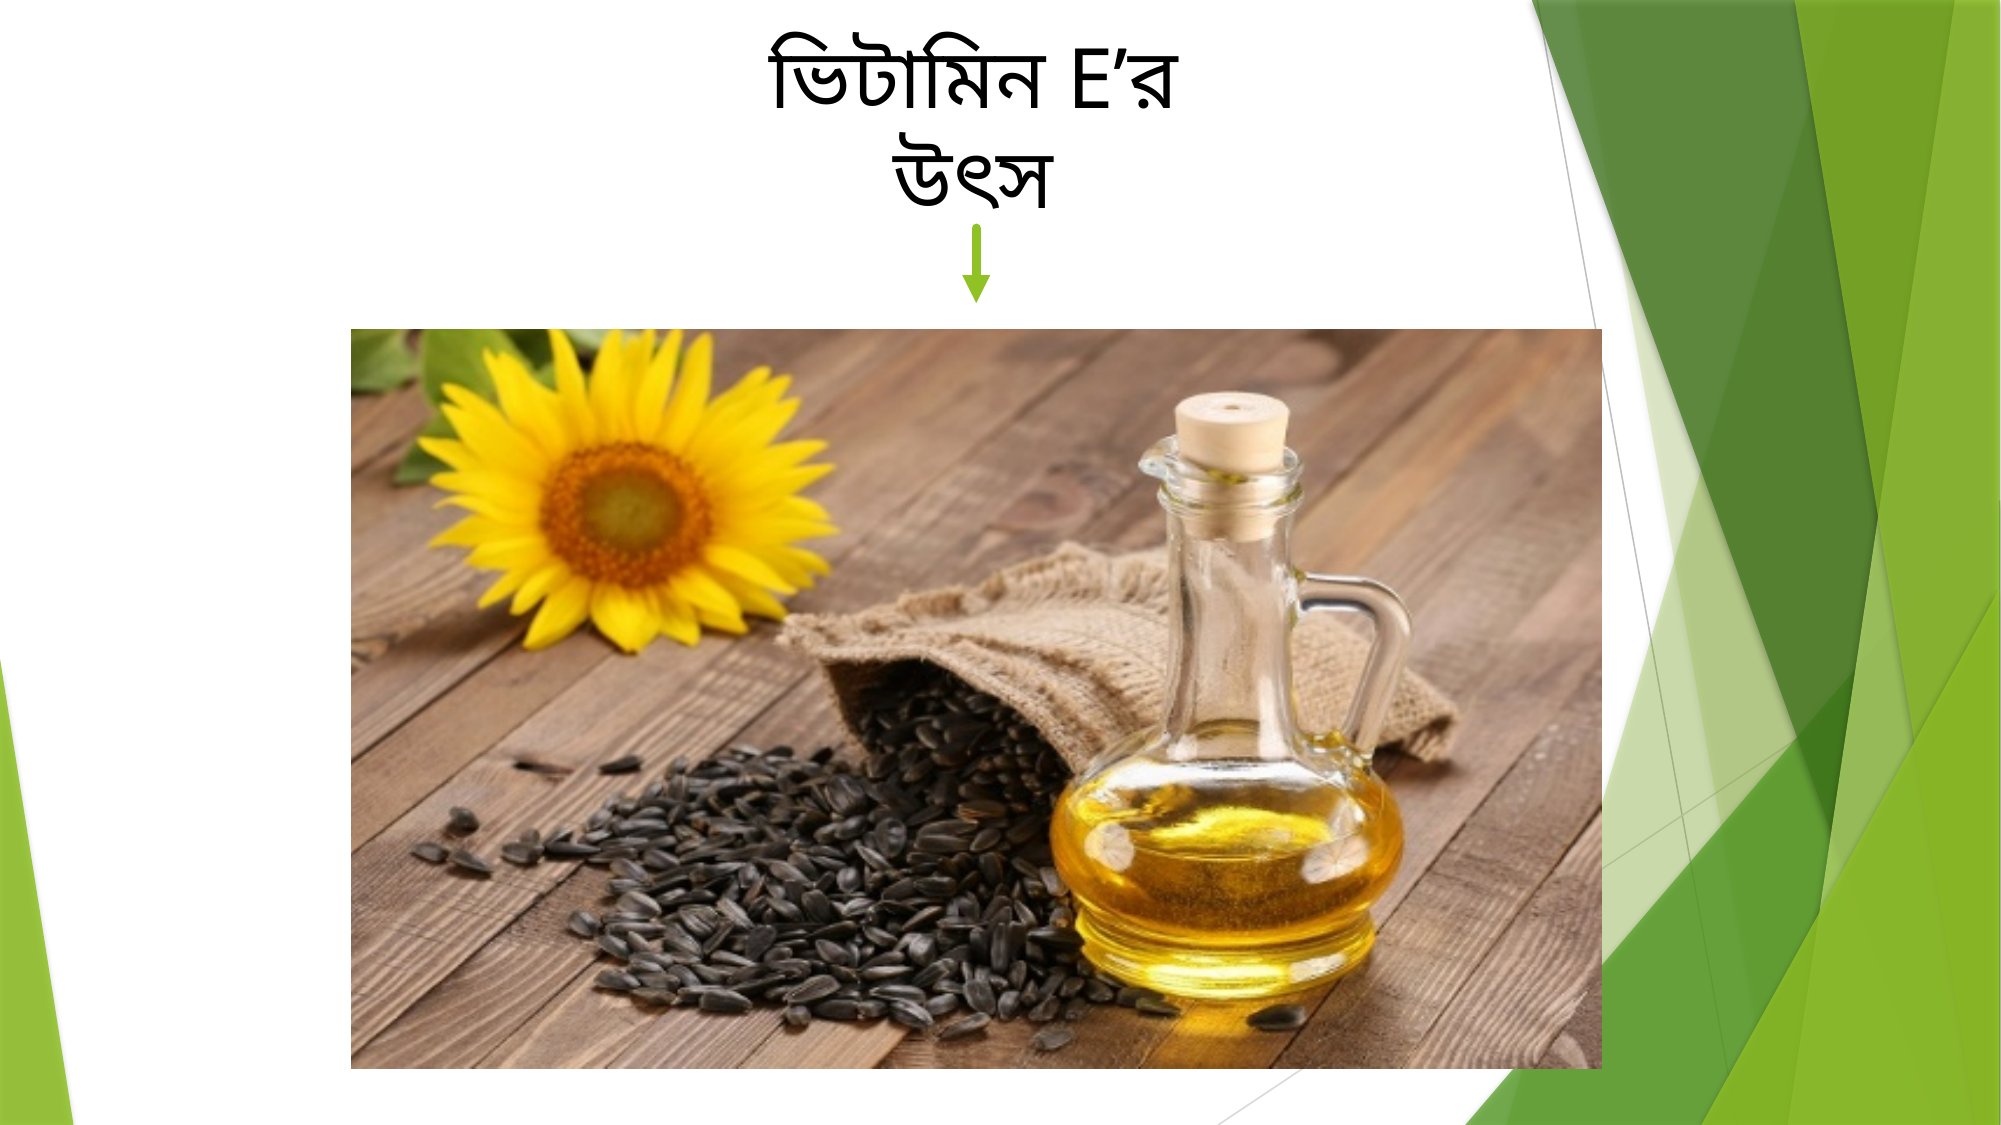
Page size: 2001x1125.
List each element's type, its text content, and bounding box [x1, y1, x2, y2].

text_box ভিটামিন E’র উৎস [747, 18, 1200, 233]
picture [350, 328, 1602, 1069]
